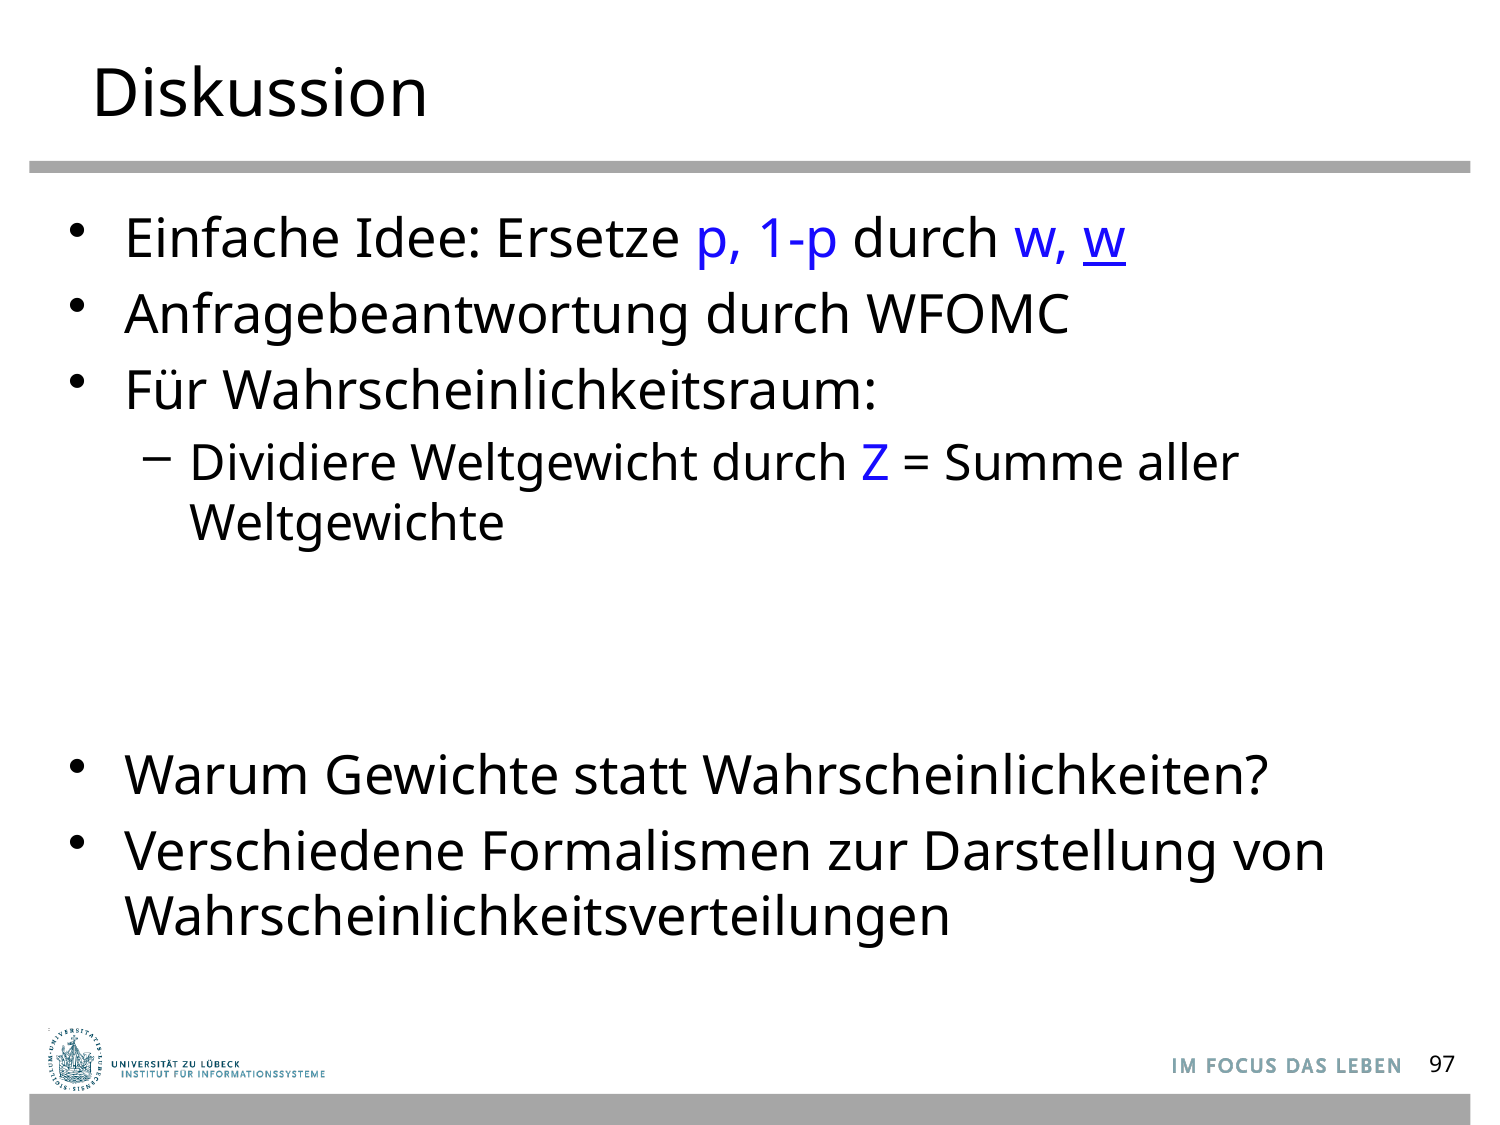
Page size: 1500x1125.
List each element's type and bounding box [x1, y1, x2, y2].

picture [1173, 1058, 1305, 1073]
list [53, 196, 1461, 1012]
slide_number [1305, 1050, 1471, 1083]
title [76, 42, 1427, 126]
